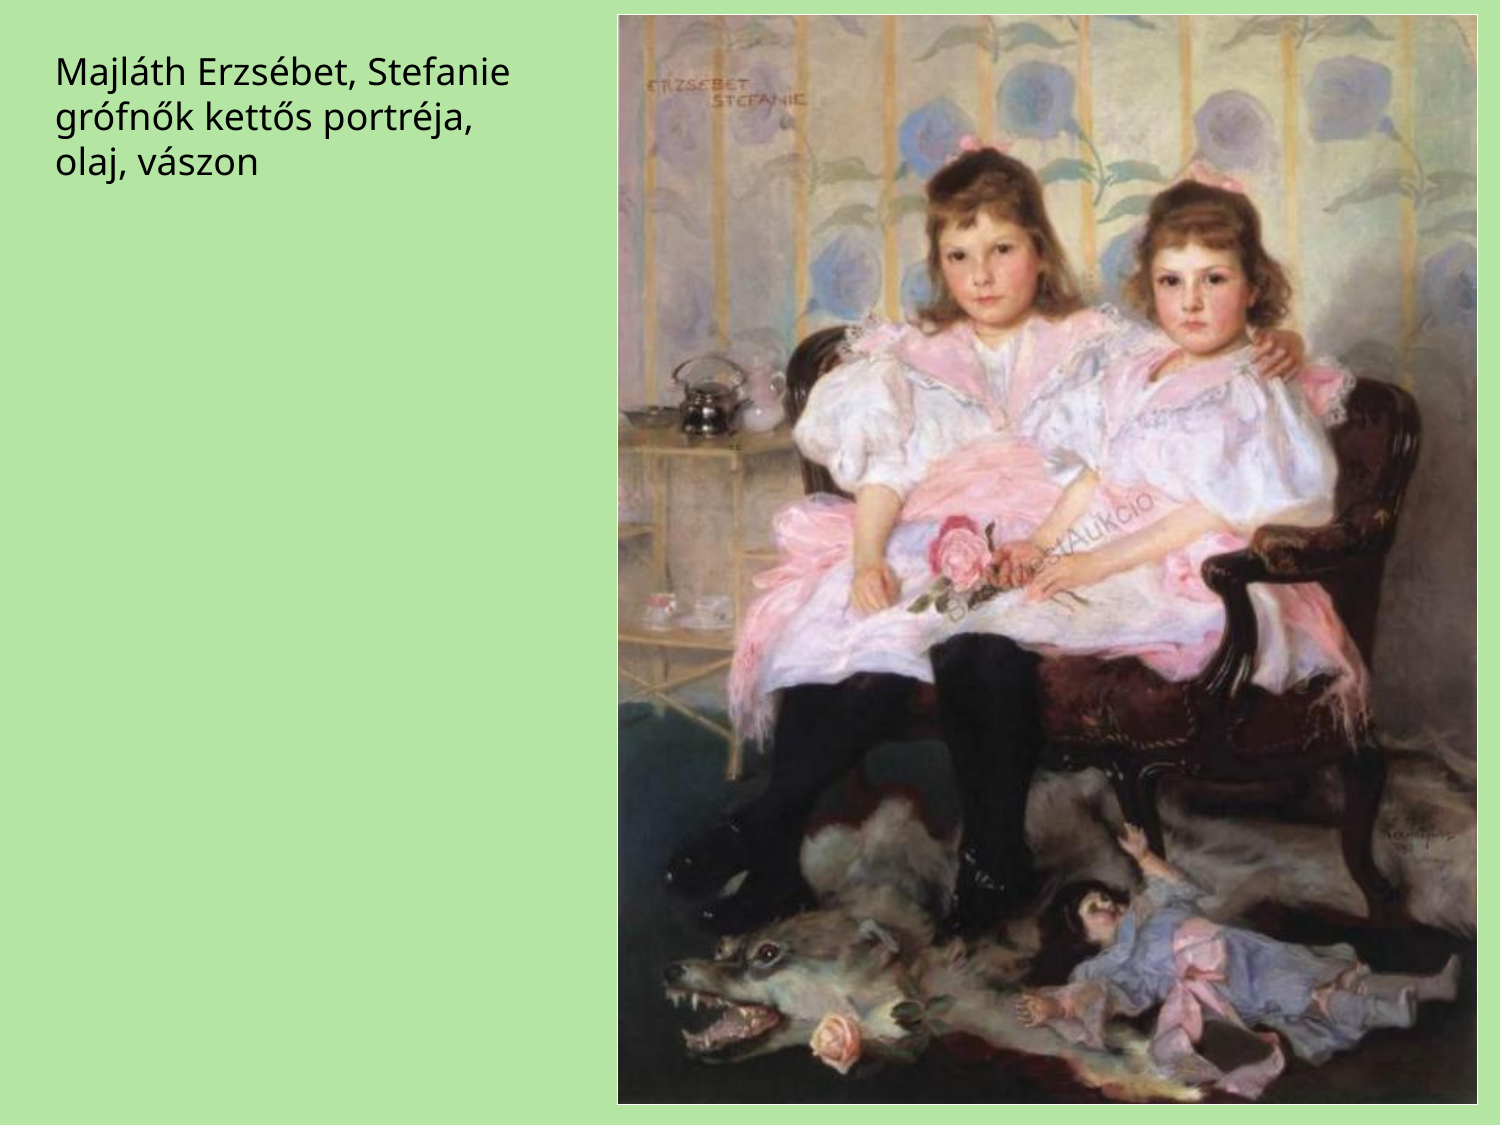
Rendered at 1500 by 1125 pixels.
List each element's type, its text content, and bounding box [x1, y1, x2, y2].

picture [616, 13, 1479, 1105]
text_box Majláth Erzsébet, Stefanie grófnők kettős portréja, olaj, vászon [40, 40, 537, 191]
